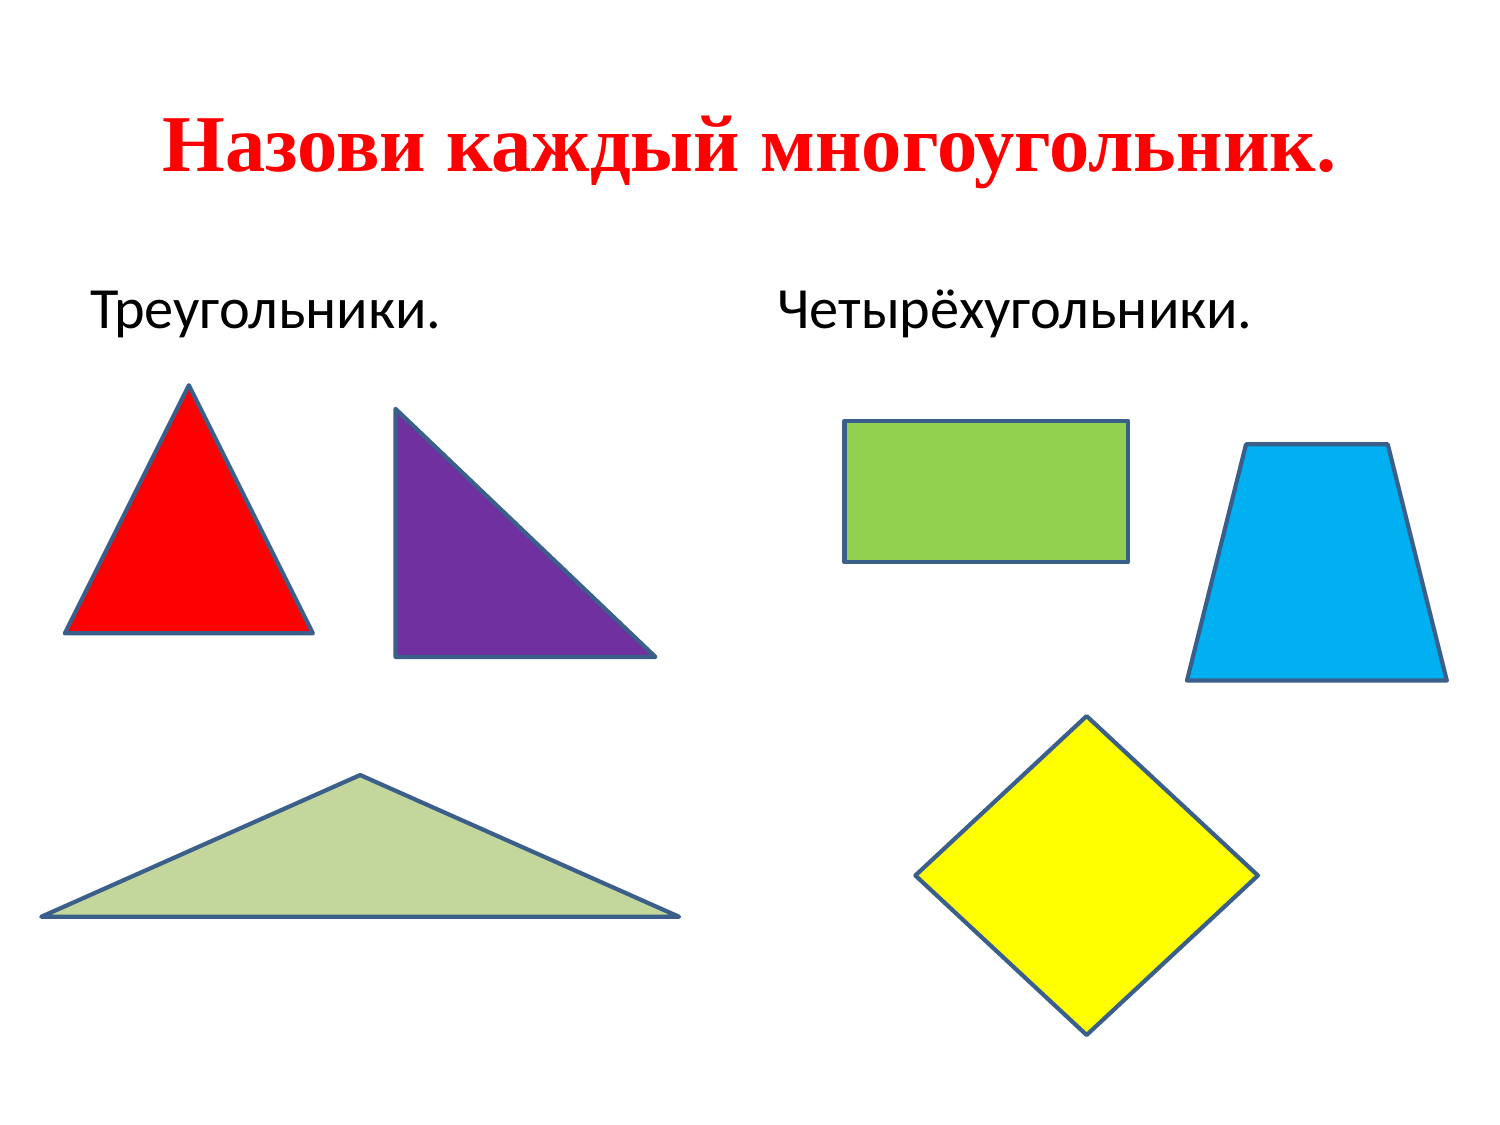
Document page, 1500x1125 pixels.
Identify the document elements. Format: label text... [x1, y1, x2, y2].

text_box [39, 773, 682, 919]
list Четырёхугольники. [762, 262, 1425, 1005]
text_box [62, 383, 315, 636]
text_box [1184, 442, 1449, 683]
text_box [842, 419, 1130, 564]
text_box [393, 406, 658, 660]
list Треугольники. [75, 262, 738, 1005]
title Назови каждый многоугольник. [75, 45, 1425, 233]
text_box [913, 714, 1261, 1037]
